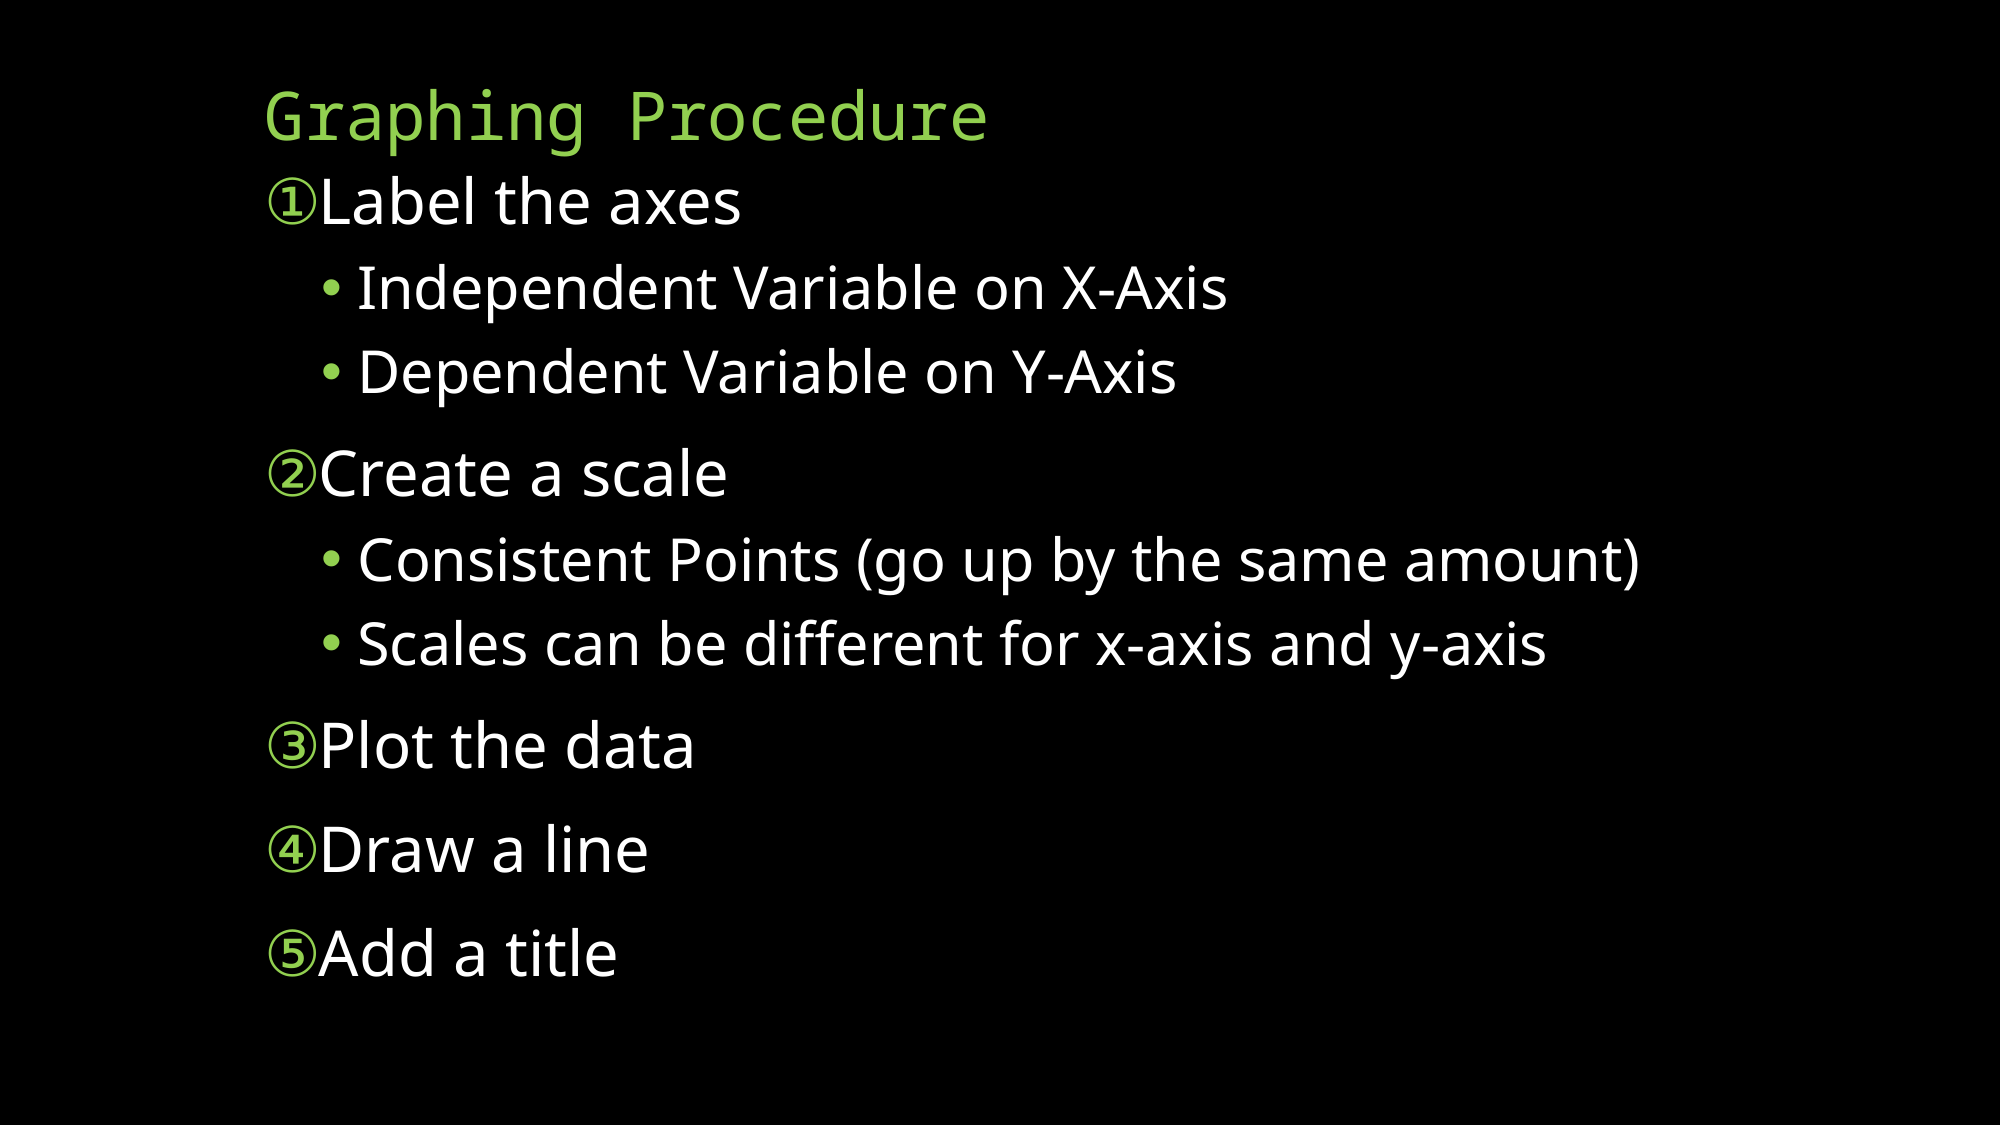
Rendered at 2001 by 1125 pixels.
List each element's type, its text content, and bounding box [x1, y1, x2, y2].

list Label the axes Independent Variable on X-Axis Dependent Variable on Y-Axis Create a scale Consistent Points (go up by the same amount) Scales can be different for x-axis and y-axis Plot the data Draw a line Add a title [249, 162, 1750, 1000]
title Graphing Procedure [249, 75, 1750, 162]
